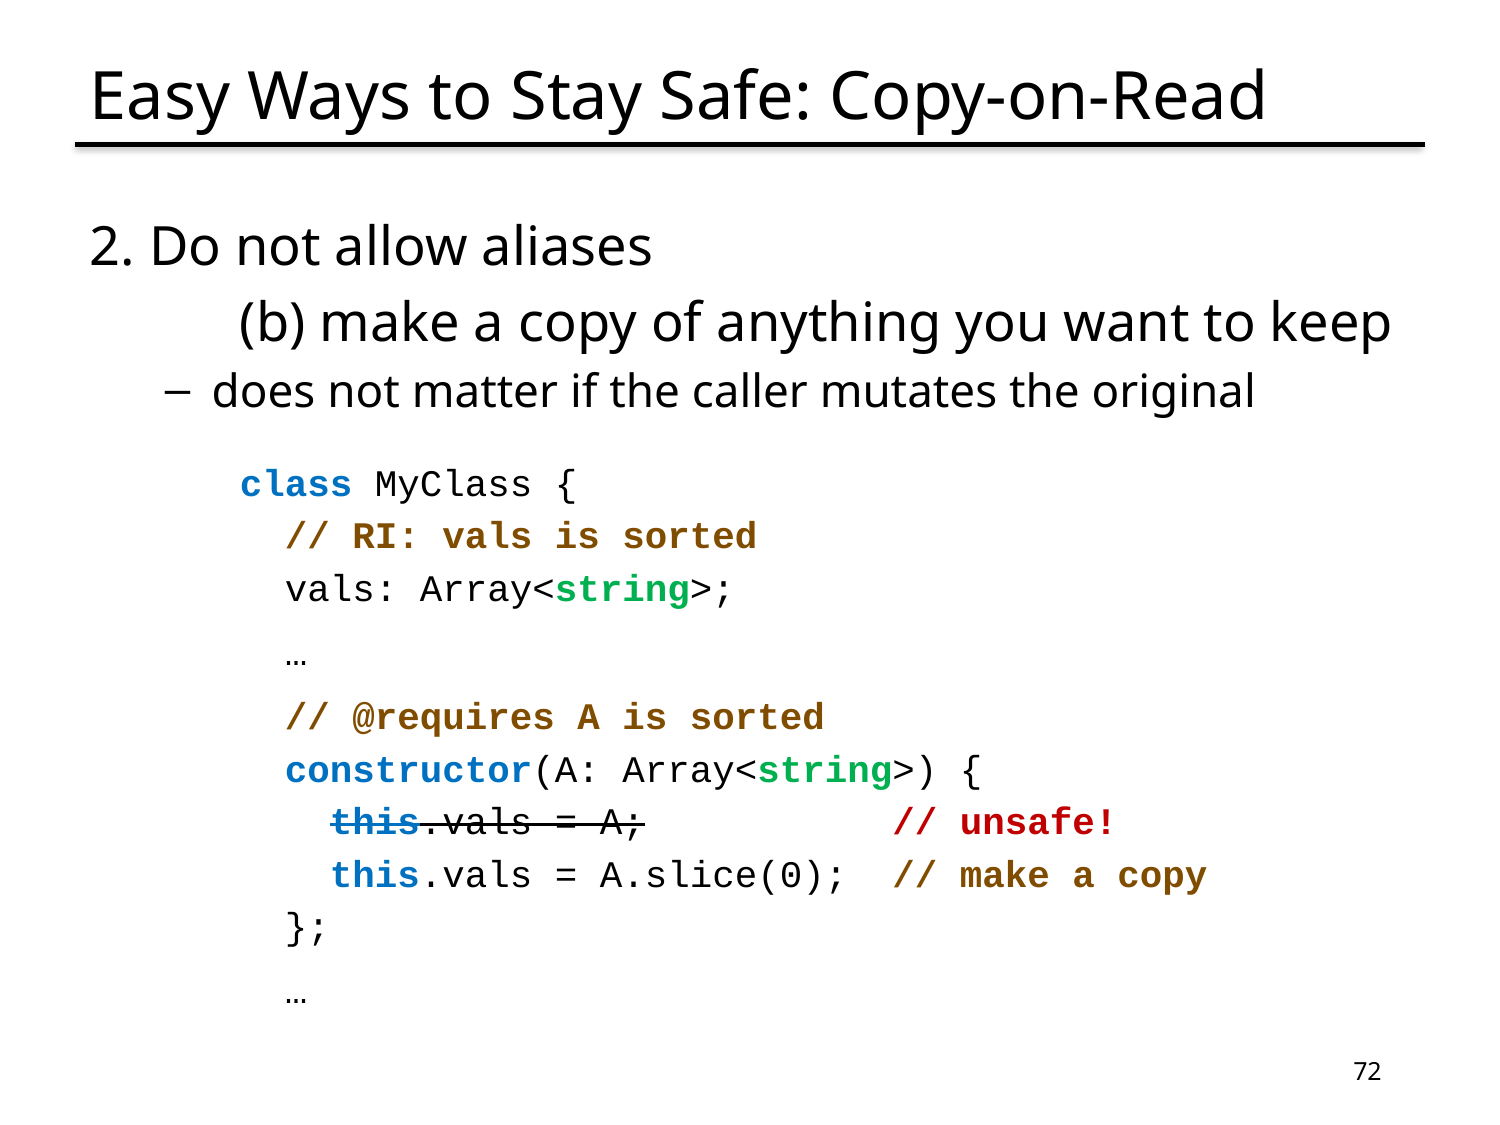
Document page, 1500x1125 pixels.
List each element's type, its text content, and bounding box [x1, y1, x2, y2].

title Easy Ways to Stay Safe: Copy-on-Read [75, 45, 1425, 145]
list 2. Do not allow aliases (b) make a copy of anything you want to keep does not matter if the caller mutates the original class MyClass { // RI: vals is sorted vals: Array<string>; … // @requires A is sorted constructor(A: Array<string>) { this.vals = A; // unsafe! this.vals = A.slice(0); // make a copy }; … [75, 204, 1425, 1048]
slide_number 72 [1059, 1042, 1397, 1103]
